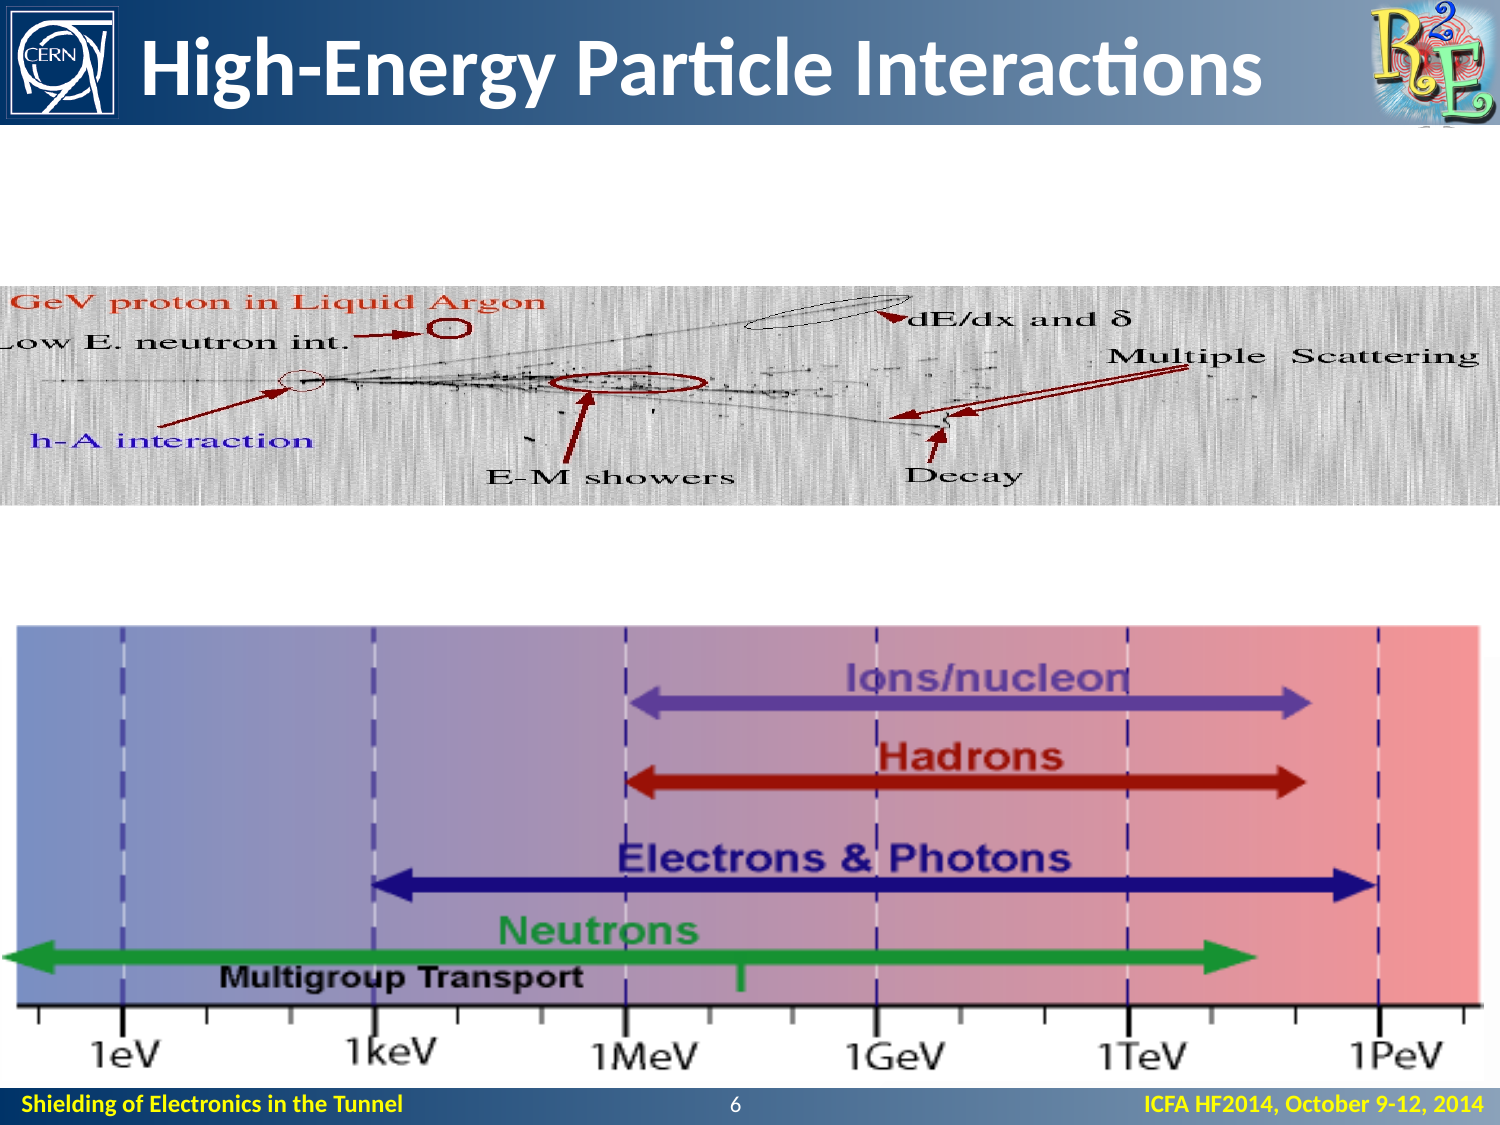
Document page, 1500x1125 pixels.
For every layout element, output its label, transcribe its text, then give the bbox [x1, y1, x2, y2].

picture [0, 0, 1500, 1082]
picture [6, 6, 119, 119]
slide_number 6 [714, 1090, 786, 1125]
title High-Energy Particle Interactions [124, 0, 1376, 126]
